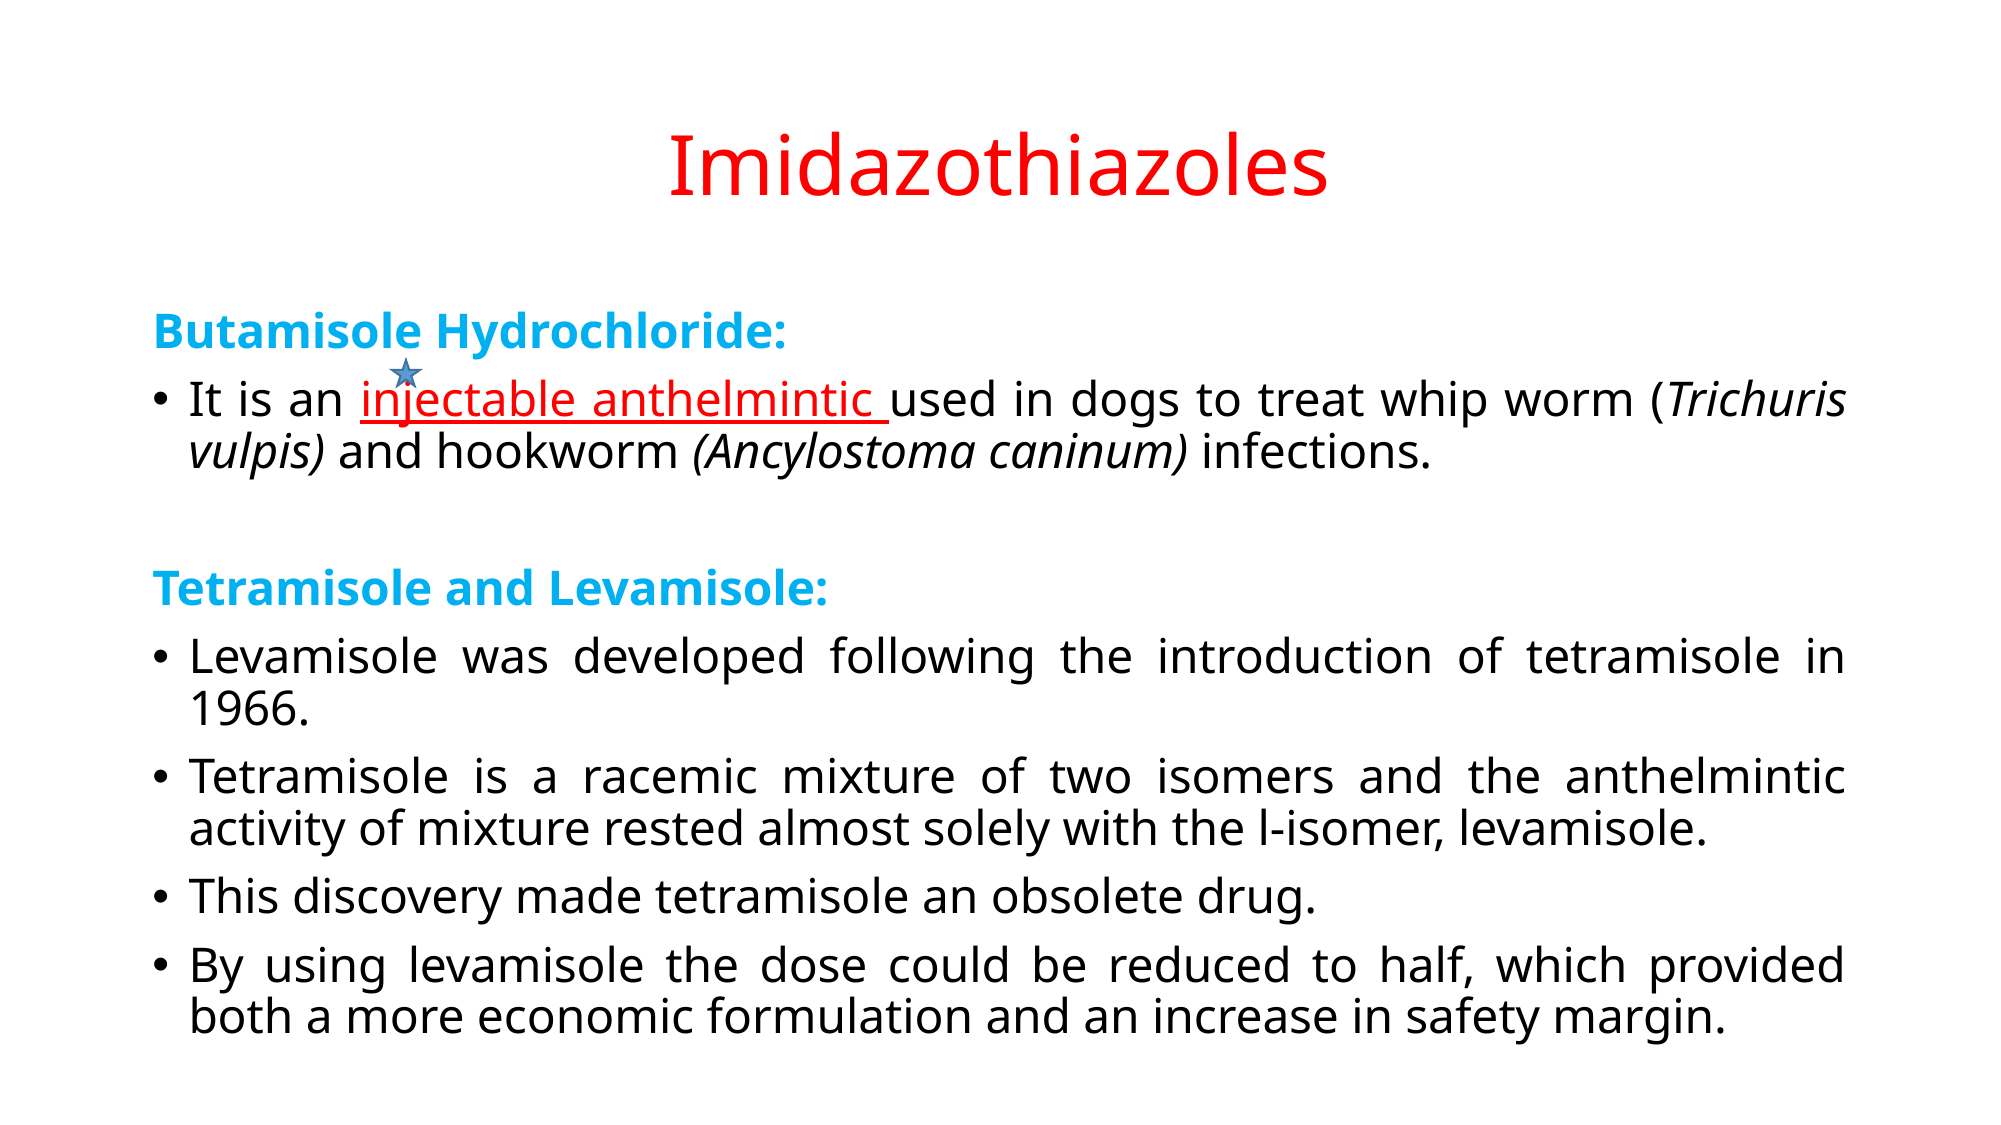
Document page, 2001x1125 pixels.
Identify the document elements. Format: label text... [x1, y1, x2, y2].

text_box [388, 356, 424, 389]
title Imidazothiazoles [137, 59, 1863, 278]
list Butamisole Hydrochloride: It is an injectable anthelmintic used in dogs to treat whip worm (Trichuris vulpis) and hookworm (Ancylostoma caninum) infections. Tetramisole and Levamisole: Levamisole was developed following the introduction of tetramisole in 1966. Tetramisole is a racemic mixture of two isomers and the anthelmintic activity of mixture rested almost solely with the l-isomer, levamisole. This discovery made tetramisole an obsolete drug. By using levamisole the dose could be reduced to half, which provided both a more economic formulation and an increase in safety margin. [137, 299, 1863, 1052]
